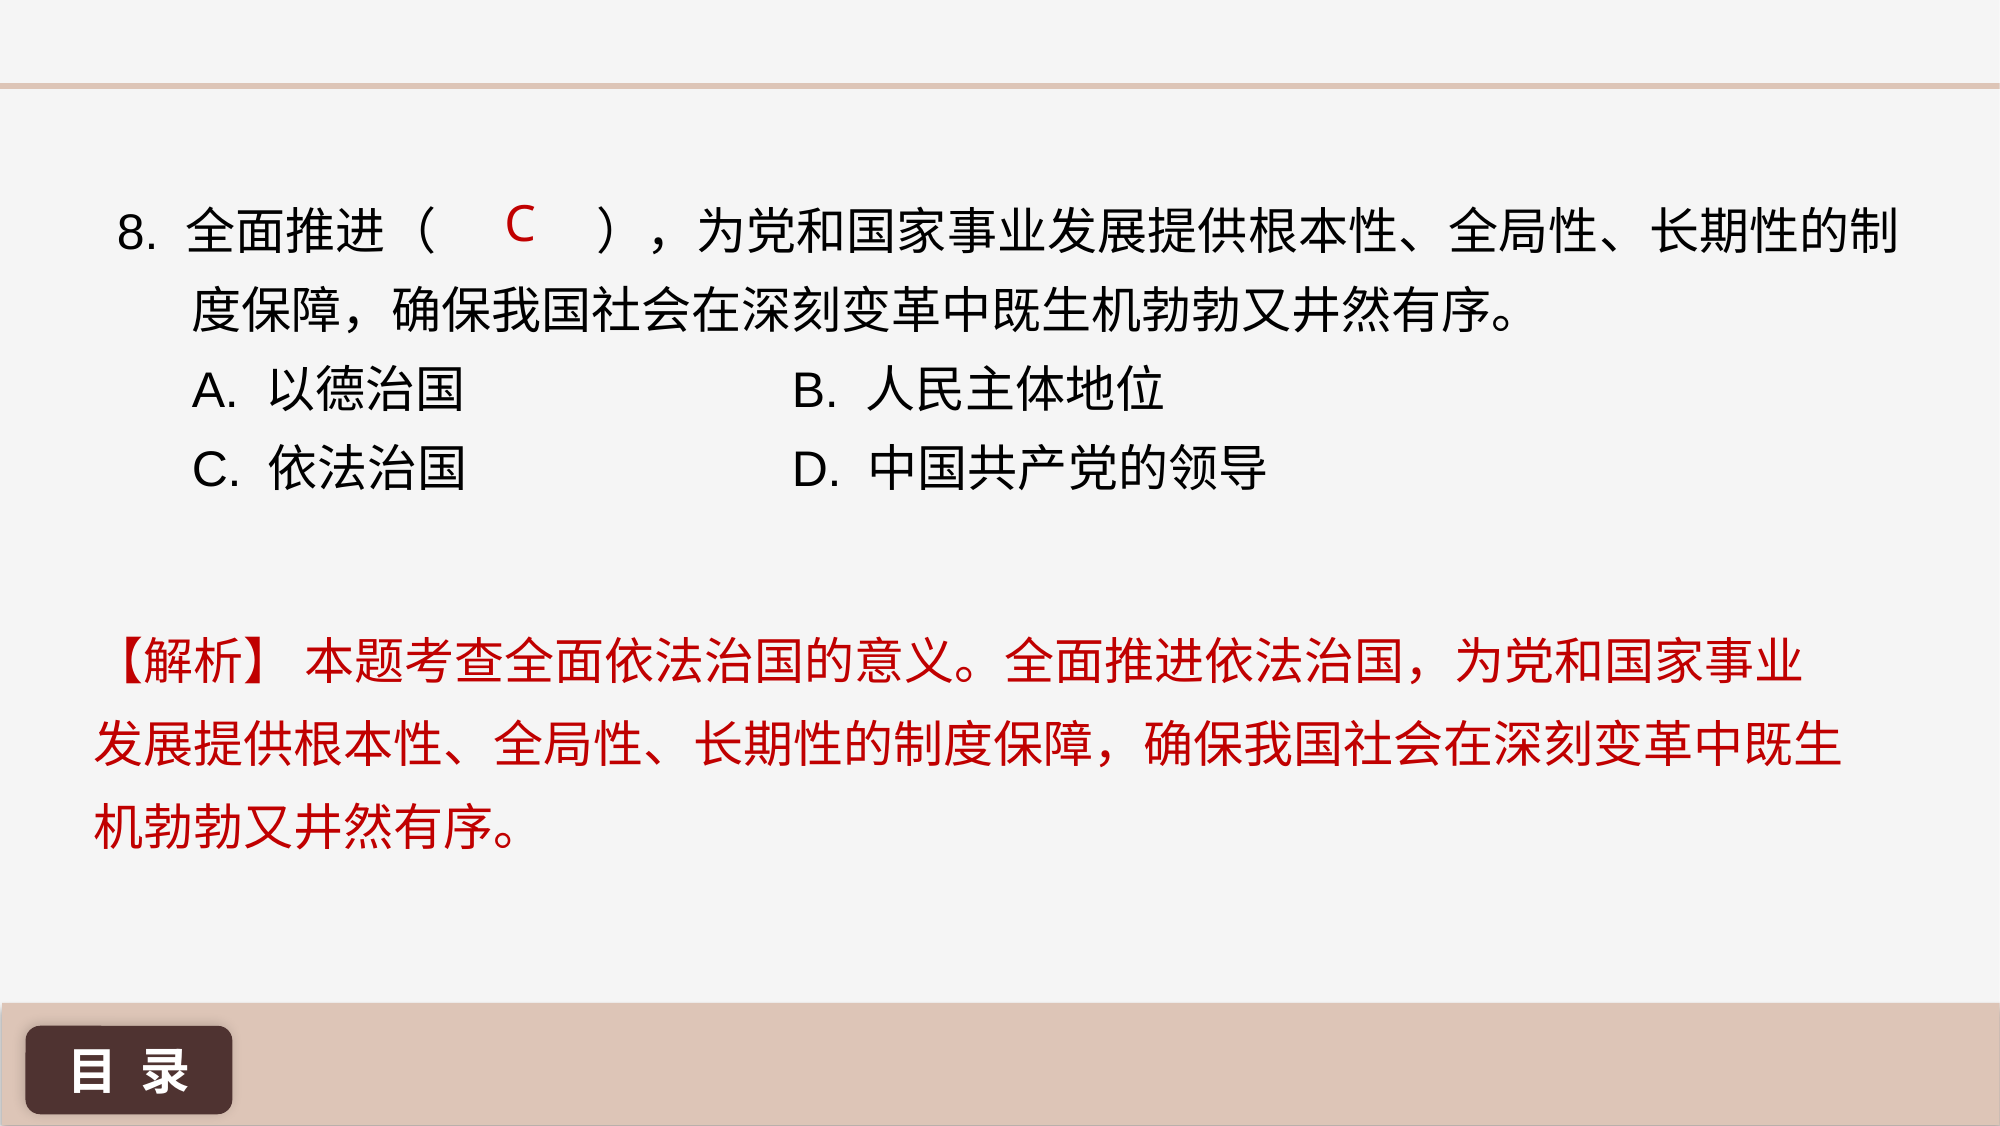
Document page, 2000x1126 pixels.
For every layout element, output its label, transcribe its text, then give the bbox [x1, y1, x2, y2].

text_box C [444, 160, 596, 265]
text_box 8. 全面推进（ ），为党和国家事业发展提供根本性、全局性、长期性的制度保障，确保我国社会在深刻变革中既生机勃勃又井然有序。 A. 以德治国 B. 人民主体地位 C. 依法治国 D. 中国共产党的领导 [102, 172, 1916, 505]
text_box 【解析】 本题考查全面依法治国的意义。全面推进依法治国，为党和国家事业发展提供根本性、全局性、长期性的制度保障，确保我国社会在深刻变革中既生机勃勃又井然有序。 [78, 598, 1867, 881]
